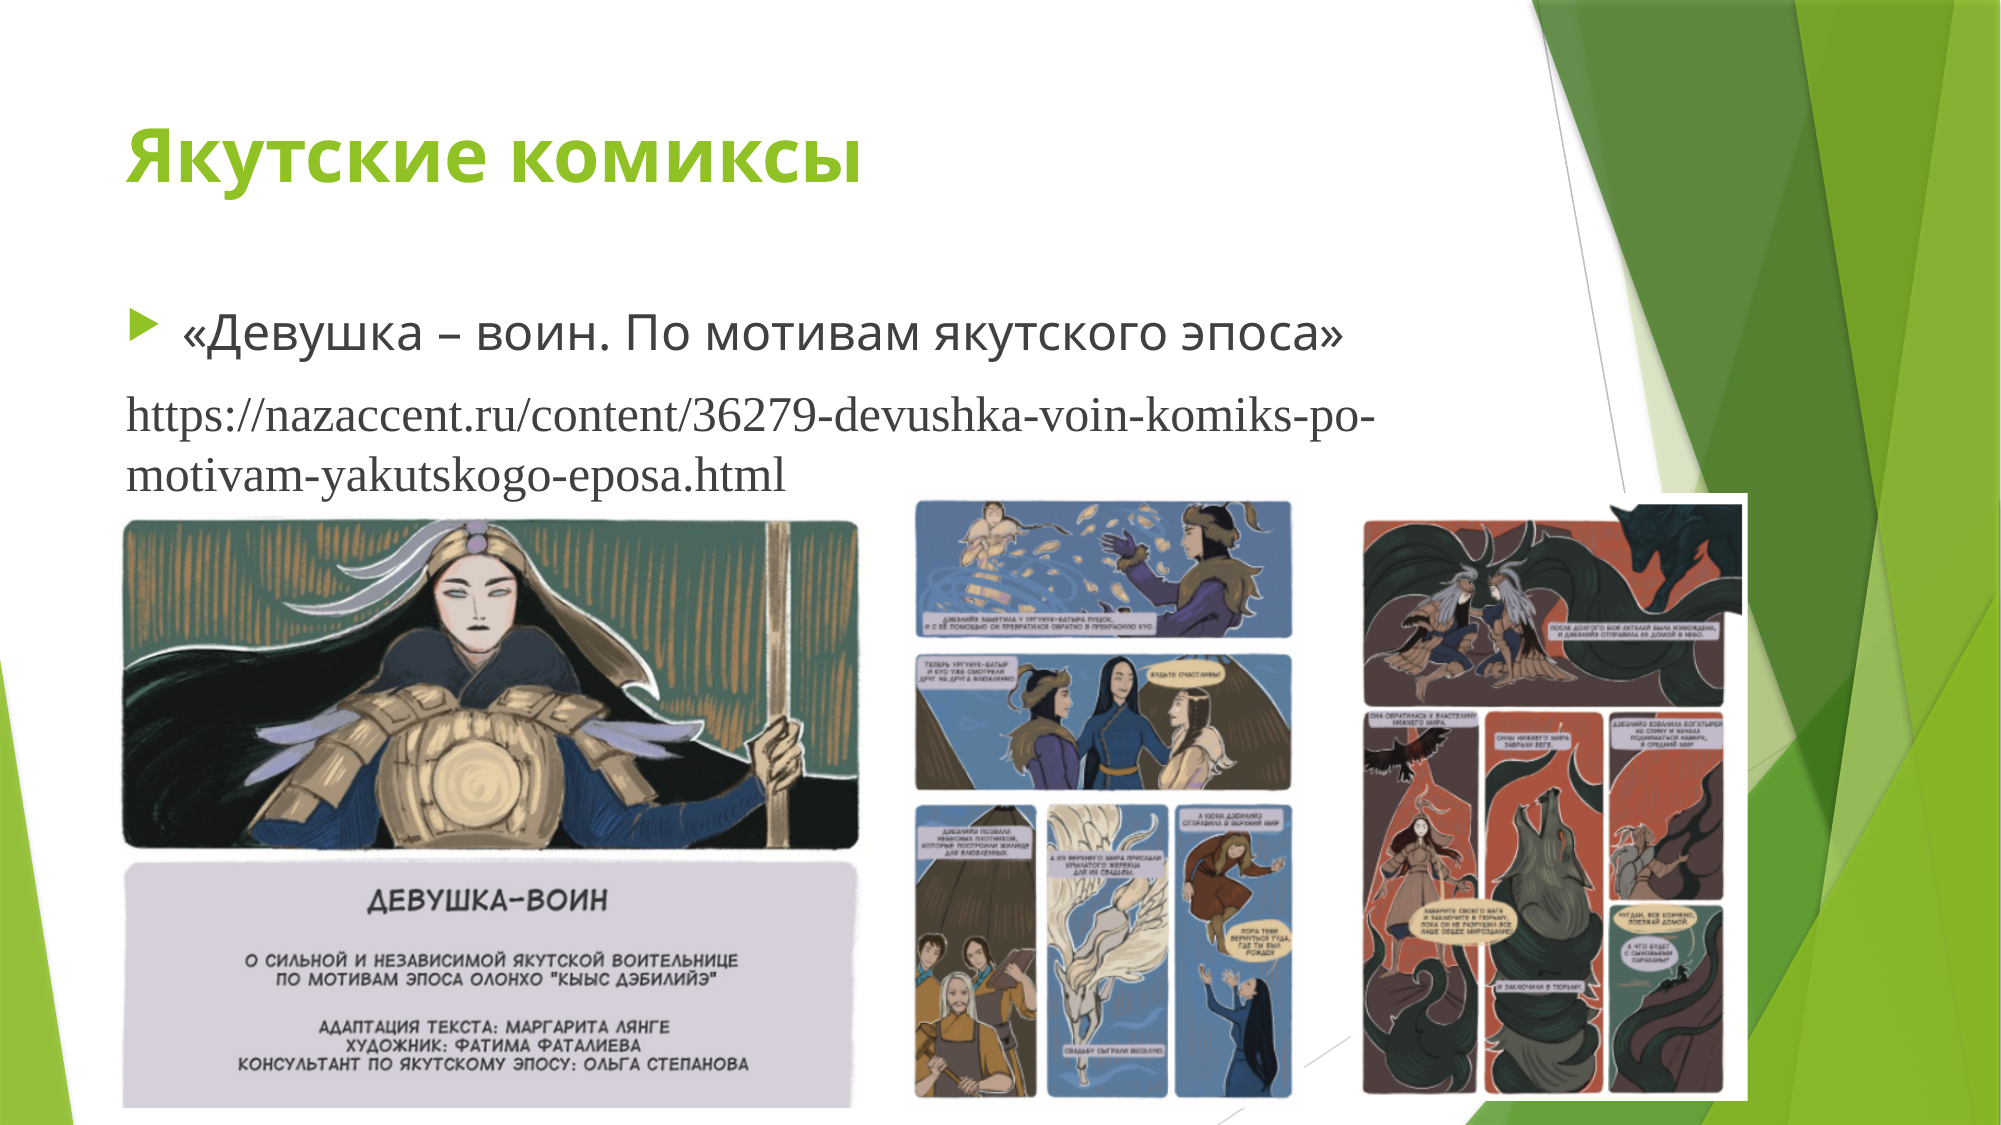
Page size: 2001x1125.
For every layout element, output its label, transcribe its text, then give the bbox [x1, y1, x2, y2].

picture [904, 486, 1305, 1108]
title Якутские комиксы [111, 99, 1522, 292]
picture [110, 508, 874, 1108]
list «Девушка – воин. По мотивам якутского эпоса» https://nazaccent.ru/content/36279-devushka-voin-komiks-po-motivam-yakutskogo-eposa.html [111, 292, 1522, 930]
picture [1350, 493, 1749, 1102]
